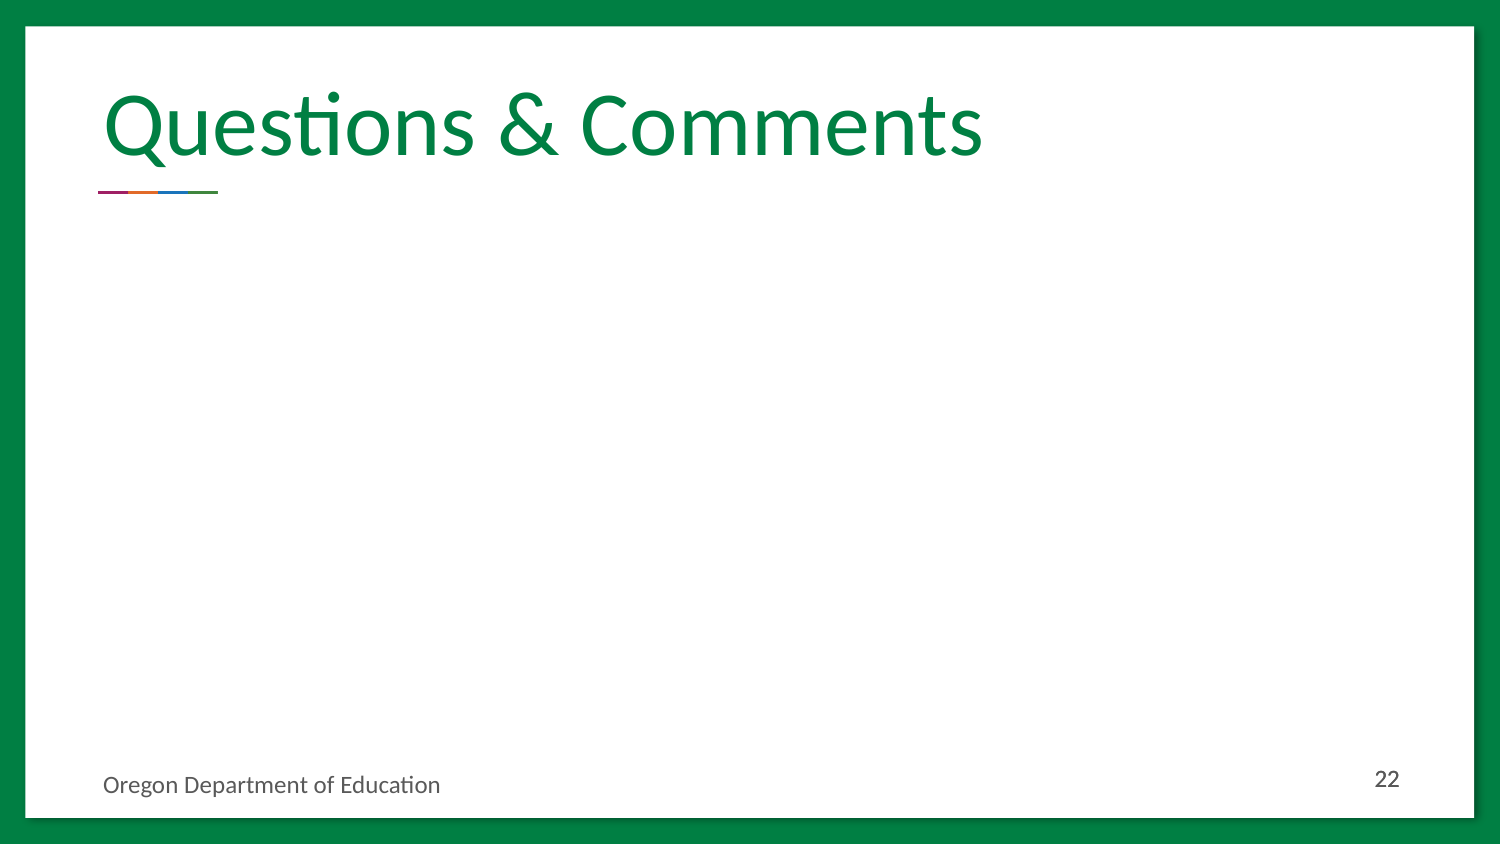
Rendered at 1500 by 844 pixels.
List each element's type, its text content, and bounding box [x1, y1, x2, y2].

title Questions & Comments [88, 56, 1416, 183]
text_box 22 [1059, 755, 1416, 801]
